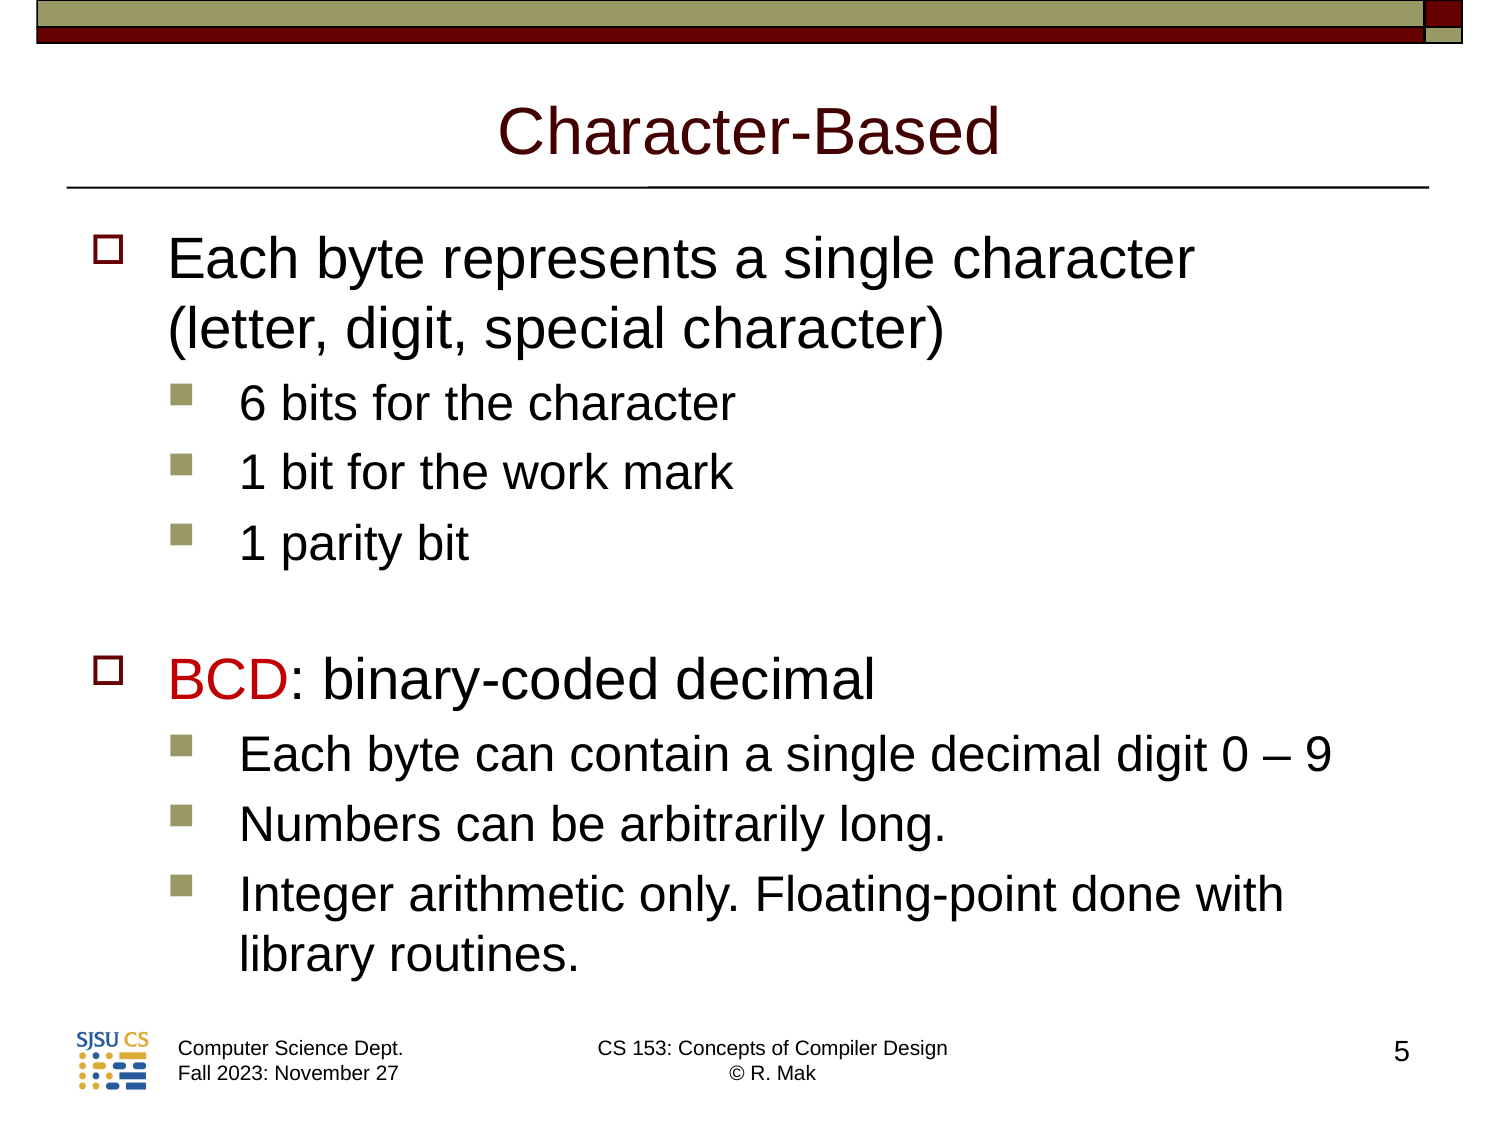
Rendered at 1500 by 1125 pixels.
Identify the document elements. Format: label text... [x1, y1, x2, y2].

title Character-Based [75, 67, 1425, 175]
picture [75, 1028, 150, 1094]
slide_number 5 [1320, 1025, 1425, 1100]
list Each byte represents a single character (letter, digit, special character) 6 bits for the character 1 bit for the work mark 1 parity bit BCD: binary-coded decimal Each byte can contain a single decimal digit 0 – 9 Numbers can be arbitrarily long. Integer arithmetic only. Floating-point done with library routines. [75, 212, 1425, 1006]
